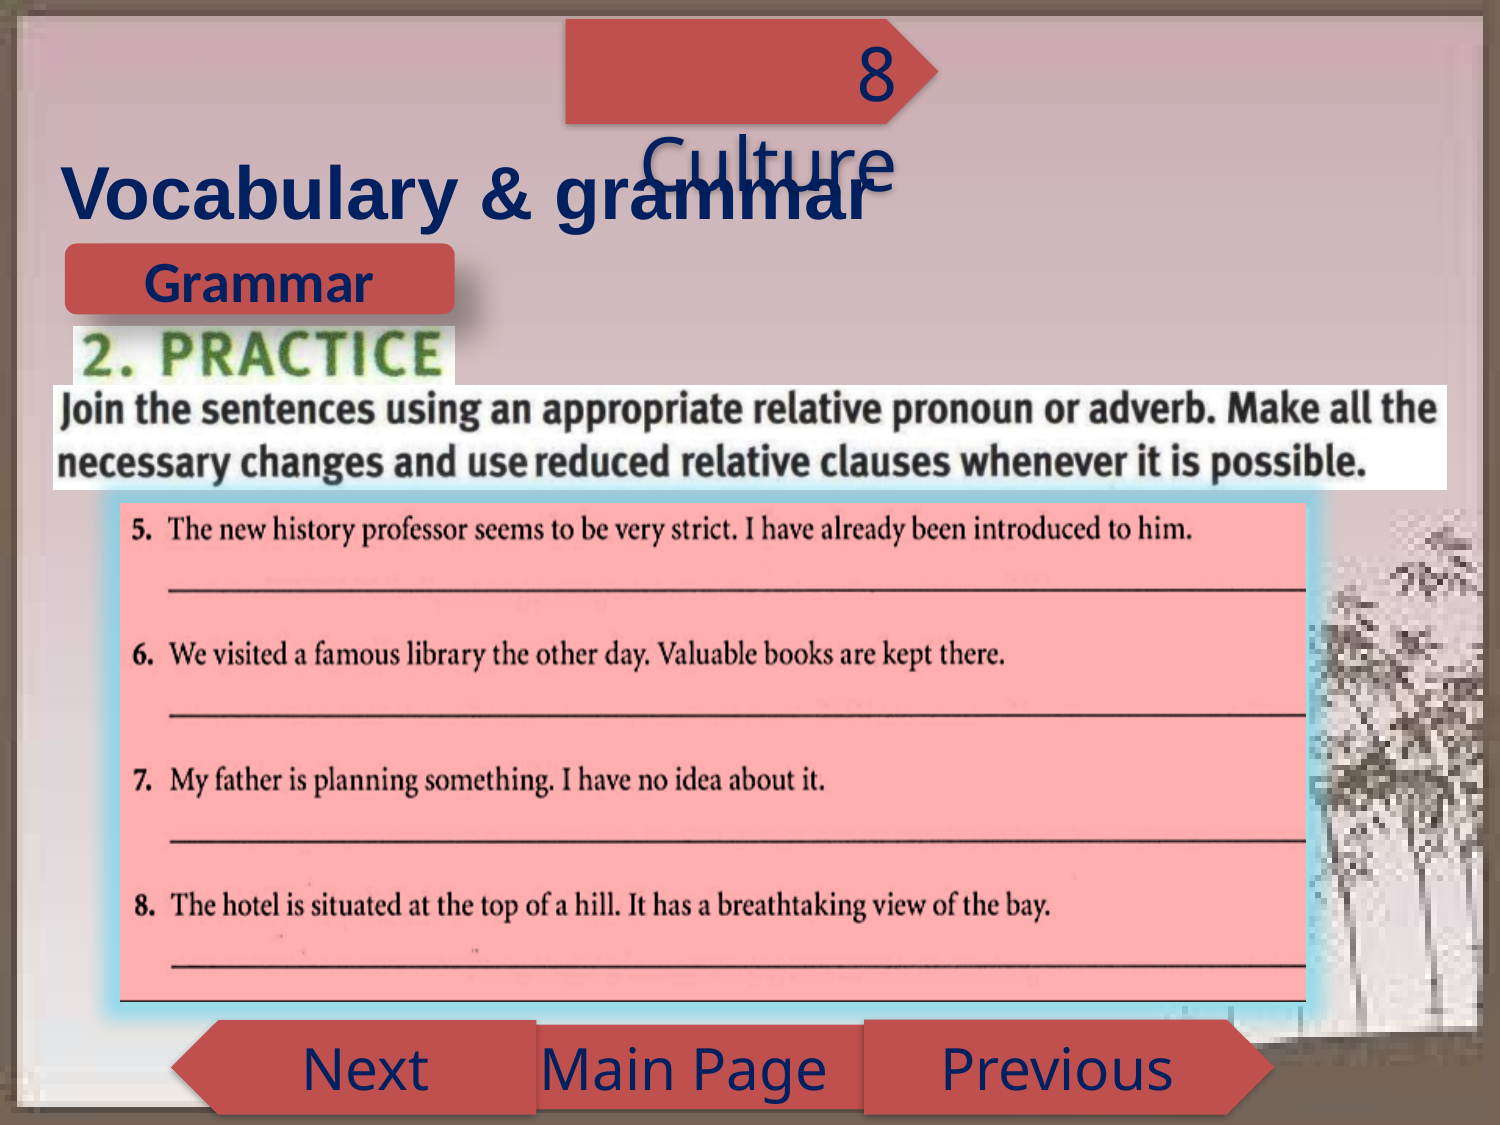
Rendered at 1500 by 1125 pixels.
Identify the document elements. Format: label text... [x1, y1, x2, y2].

text_box Grammar [62, 243, 457, 317]
text_box 8 Culture [565, 19, 939, 124]
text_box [170, 1019, 1275, 1115]
picture [0, 0, 1500, 1125]
text_box Vocabulary & grammar [45, 137, 891, 243]
